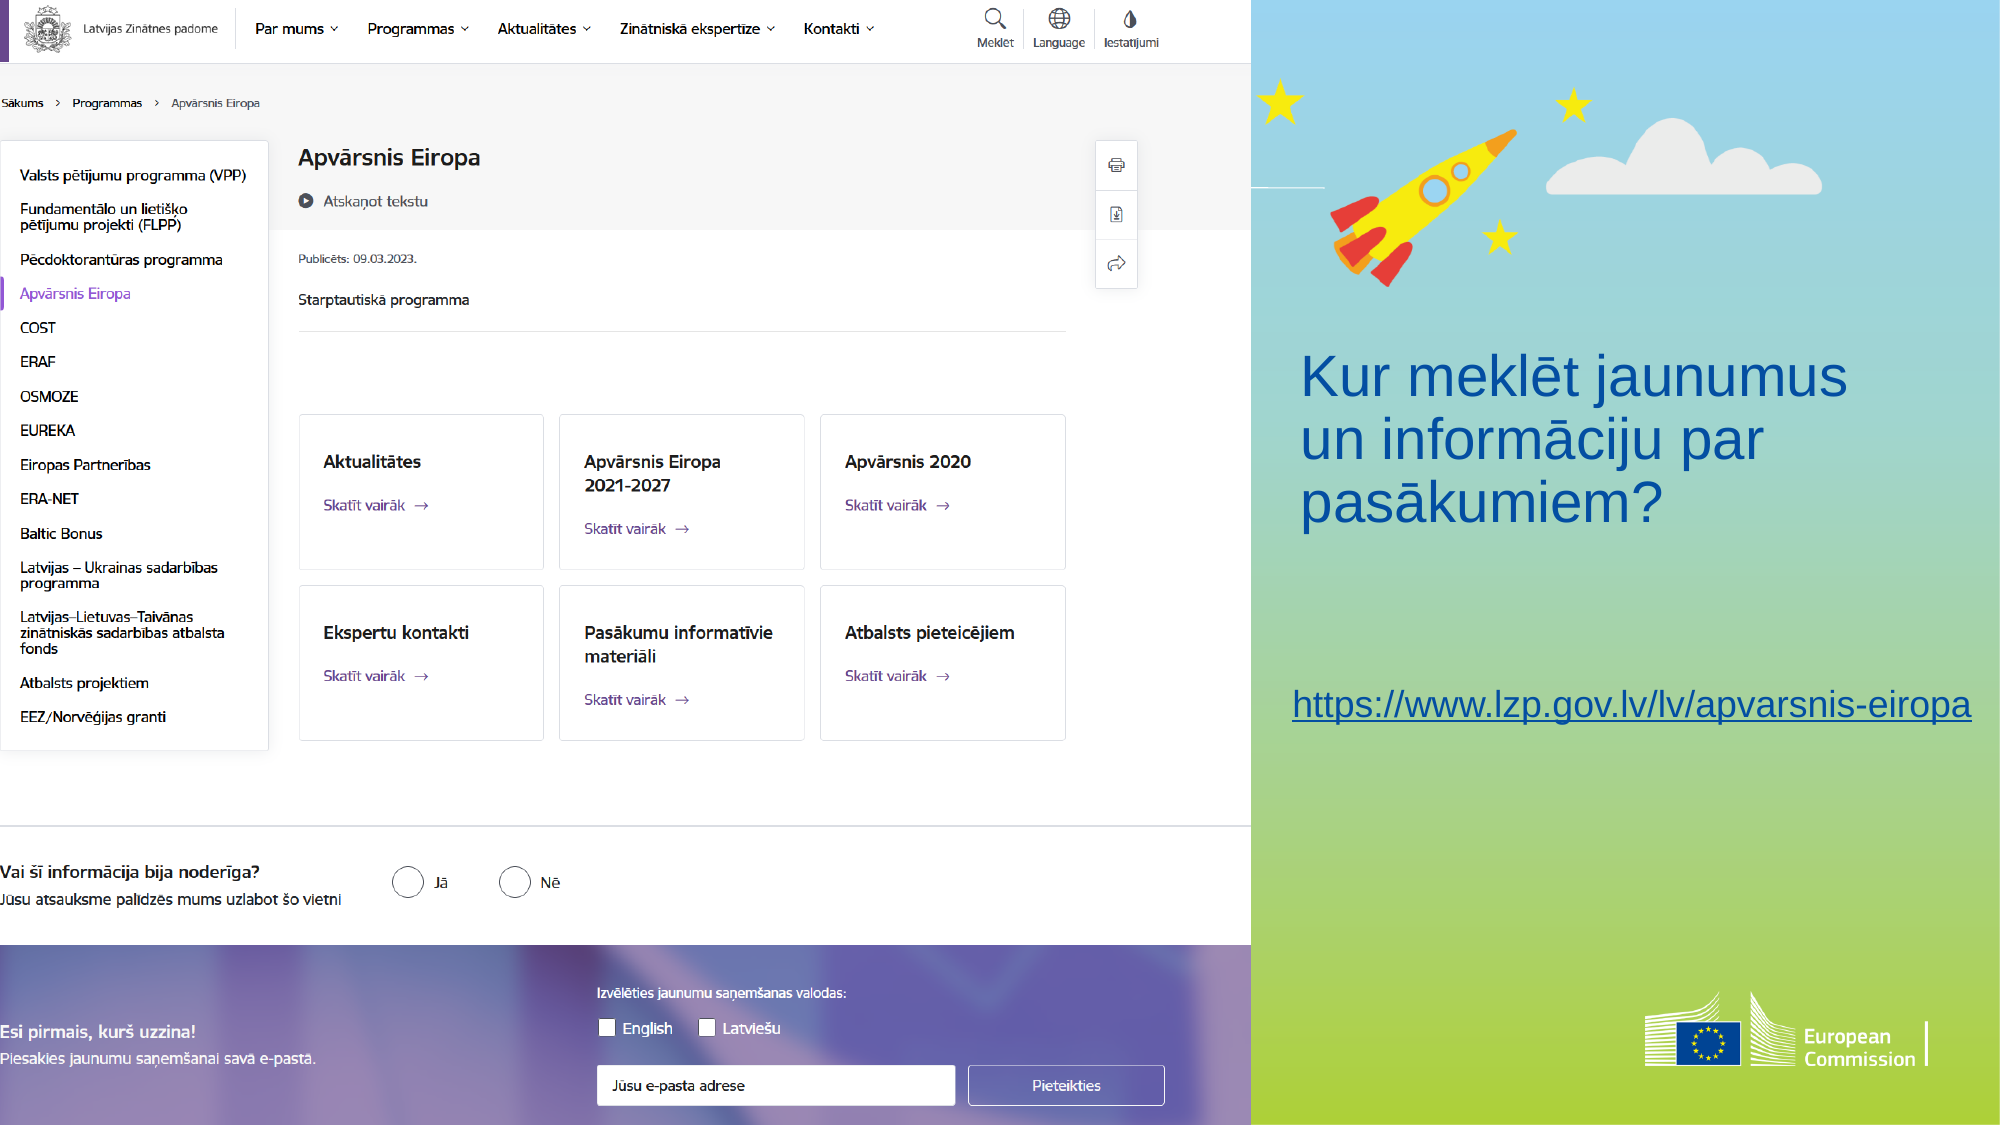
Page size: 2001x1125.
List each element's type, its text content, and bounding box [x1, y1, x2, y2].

text_box https://www.lzp.gov.lv/lv/apvarsnis-eiropa [1277, 672, 1987, 778]
title Kur meklēt jaunumus un informāciju par pasākumiem? [1285, 338, 1892, 633]
picture [0, 0, 2000, 1125]
